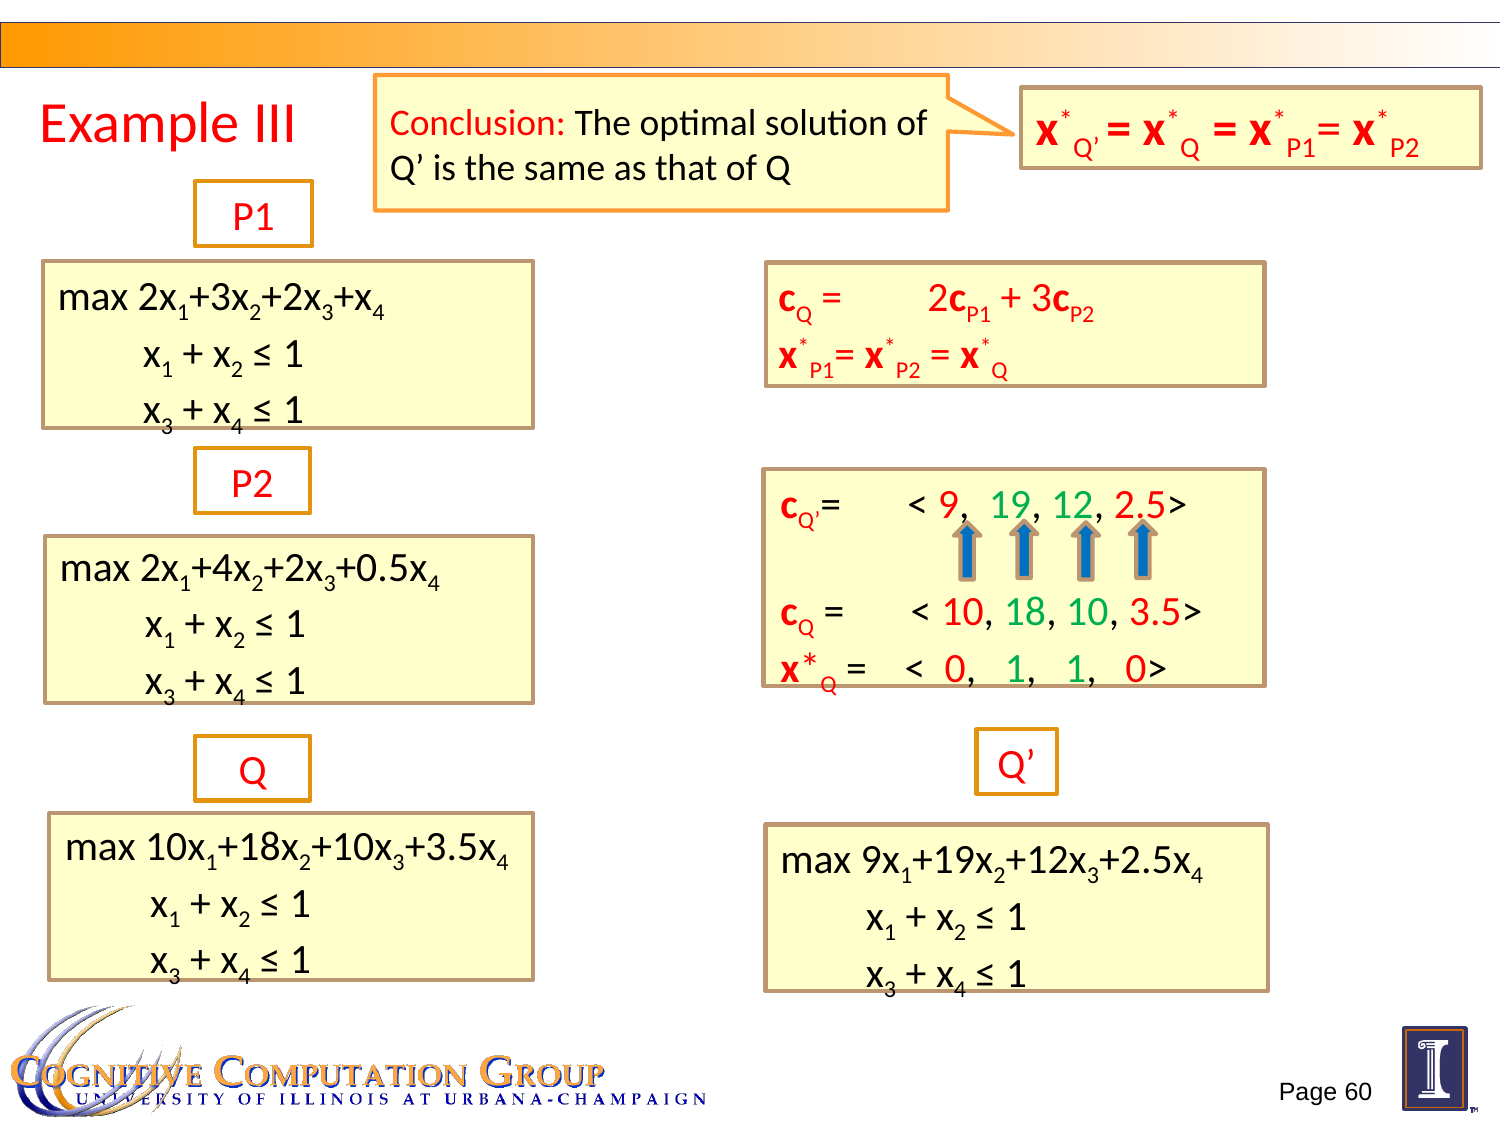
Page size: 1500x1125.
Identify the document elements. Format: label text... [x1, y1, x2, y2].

text_box Q [193, 734, 312, 803]
table_cell 0.6 [650, 23, 654, 67]
text_box [1008, 518, 1040, 581]
picture [0, 1000, 713, 1125]
text_box [914, 23, 919, 67]
text_box [1070, 520, 1102, 582]
text_box Conclusion: The optimal solution of Q’ is the same as that of Q [372, 72, 1016, 213]
title Example III [24, 75, 372, 163]
slide_number Page 60 [1237, 1074, 1388, 1113]
table_cell 0.05 [738, 23, 743, 67]
title Outline [826, 23, 831, 67]
text_box [761, 467, 765, 688]
text_box Q’ [974, 727, 1059, 796]
text_box x*Q’ = x*Q = x*P1= x*P2 [1020, 87, 1500, 171]
text_box P1 [193, 179, 314, 248]
text_box max 2x1+4x2+2x3+0.5x4 x1 + x2 ≤ 1 x3 + x4 ≤ 1 [43, 530, 556, 719]
title Example III [950, 75, 1375, 163]
text_box max 9x1+19x2+12x3+2.5x4 x1 + x2 ≤ 1 x3 + x4 ≤ 1 [764, 822, 1341, 1012]
text_box max 2x1+3x2+2x3+x4 x1 + x2 ≤ 1 x3 + x4 ≤ 1 [41, 259, 535, 449]
text_box cQ = 2cP1 + 3cP2 x*P1= x*P2 = x*Q [763, 262, 1380, 501]
text_box P2 [193, 446, 312, 515]
text_box [951, 520, 983, 582]
text_box cQ’= < 9, 19, 12, 2.5> cQ = < 10, 18, 10, 3.5> x*Q = < 0, 1, 1, 0> [765, 501, 1265, 705]
text_box [562, 23, 566, 67]
text_box max 10x1+18x2+10x3+3.5x4 x1 + x2 ≤ 1 x3 + x4 ≤ 1 [48, 809, 625, 999]
text_box [1127, 518, 1159, 581]
